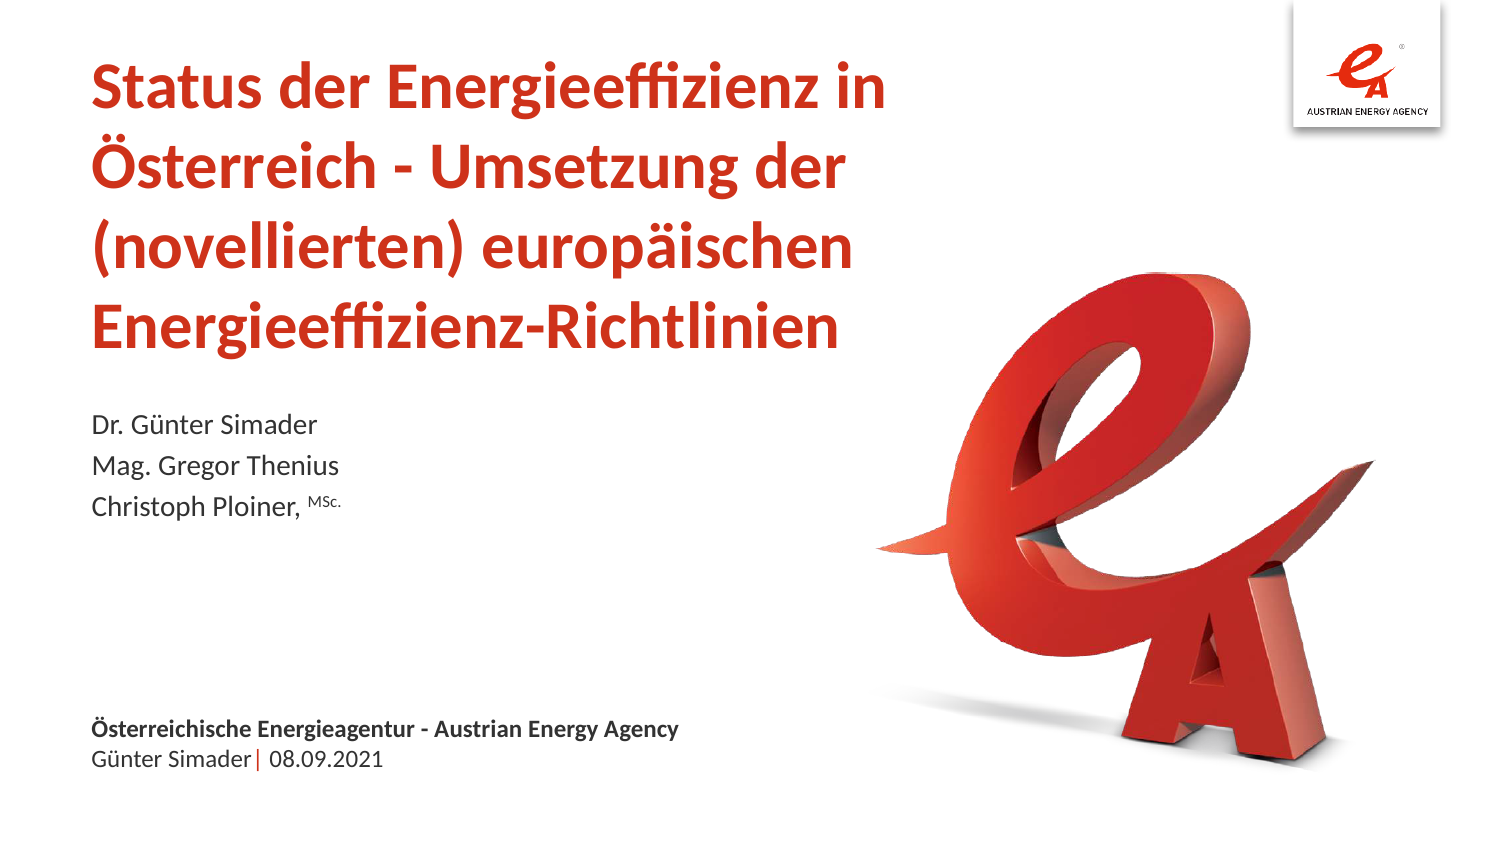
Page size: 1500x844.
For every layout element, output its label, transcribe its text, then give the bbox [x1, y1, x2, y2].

text_box Status der Energieeffizienz in Österreich - Umsetzung der (novellierten) europäischen Energieeffizienz-Richtlinien [76, 34, 1081, 127]
text_box Österreichische Energieagentur - Austrian Energy Agency Günter Simader| 08.09.2021 [76, 705, 892, 780]
picture [751, 258, 1460, 777]
text_box Dr. Günter Simader Mag. Gregor Thenius Christoph Ploiner, MSc. [76, 398, 928, 682]
